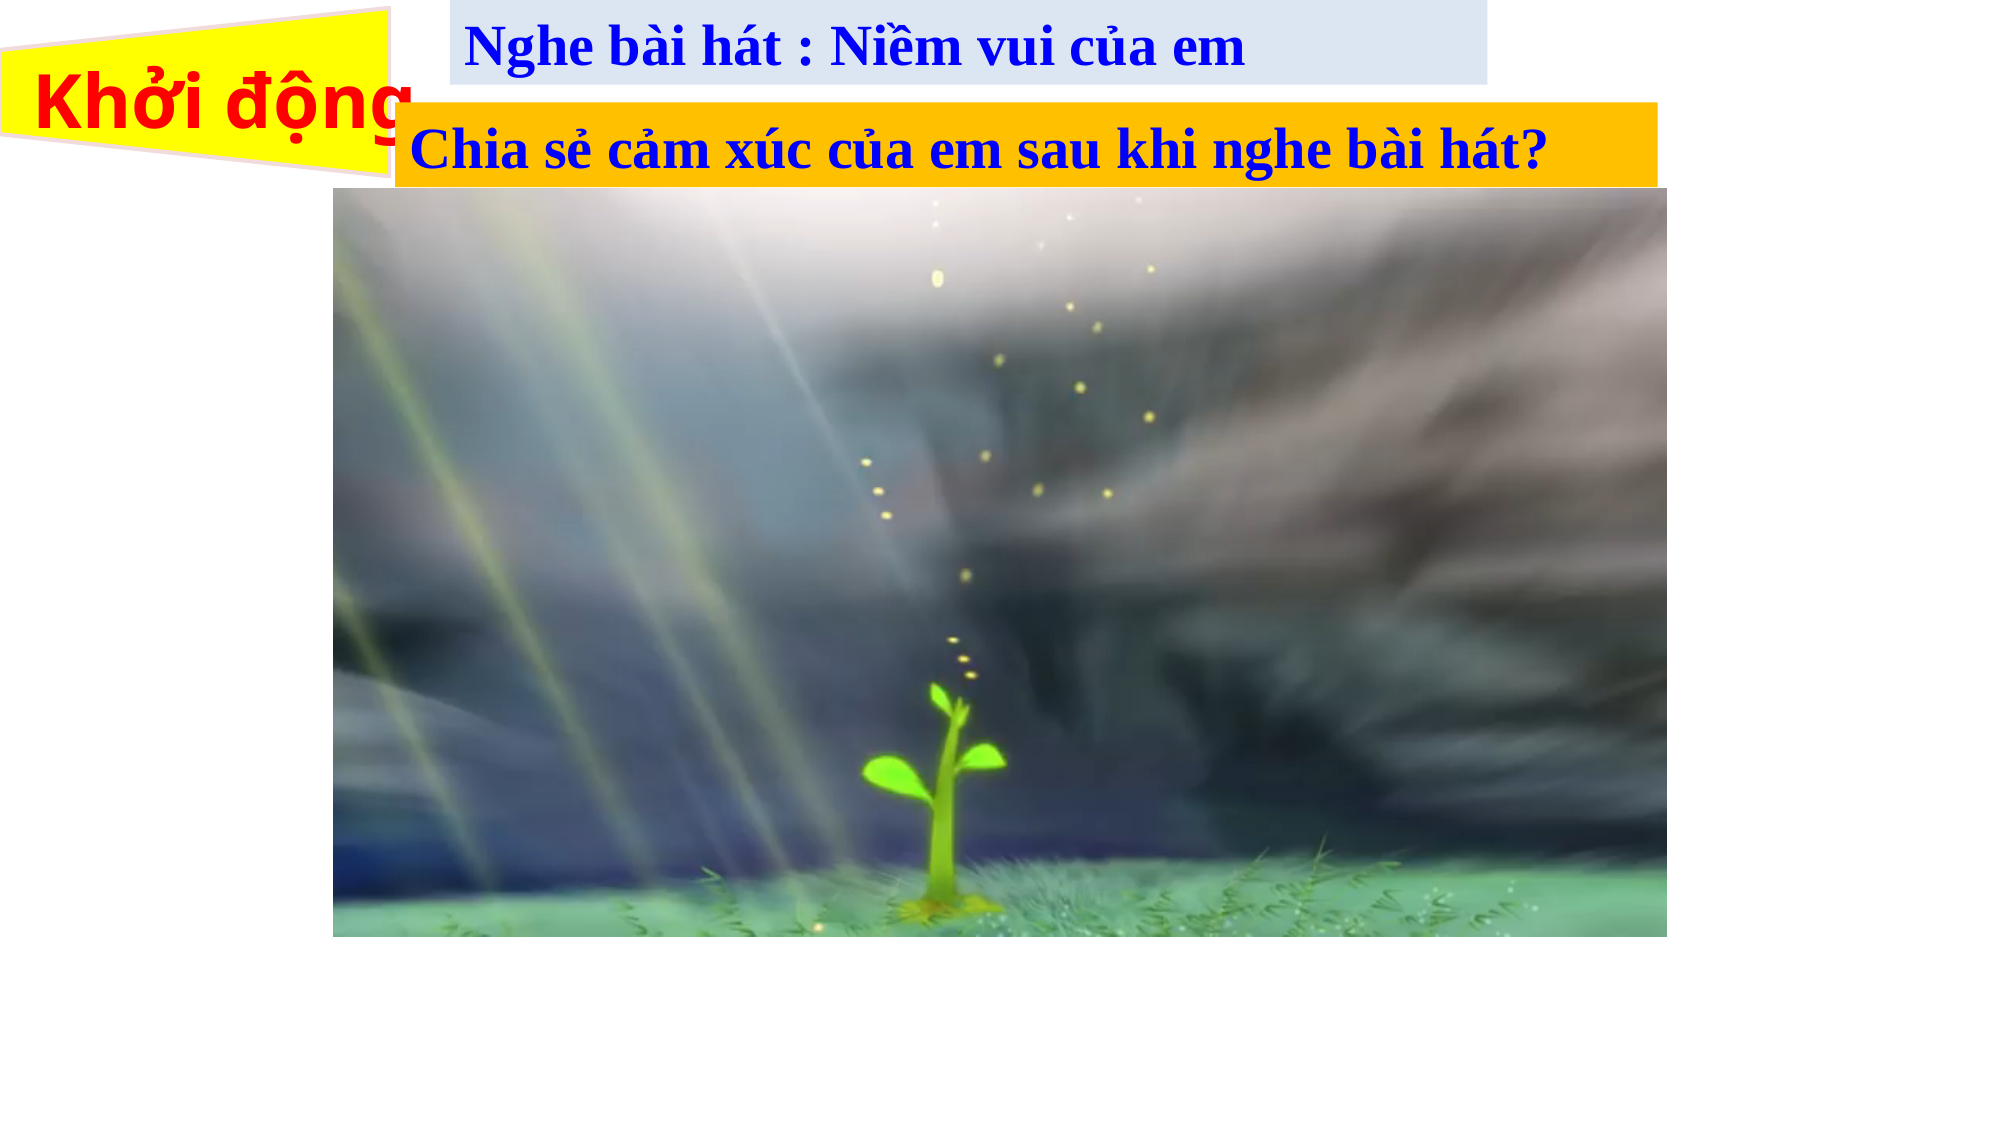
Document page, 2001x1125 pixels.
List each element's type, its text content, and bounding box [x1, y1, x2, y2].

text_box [332, 187, 1668, 938]
text_box Chia sẻ cảm xúc của em sau khi nghe bài hát? [395, 102, 1658, 185]
text_box Nghe bài hát : Niềm vui của em [449, 0, 1488, 85]
title Khởi động [0, 0, 700, 197]
